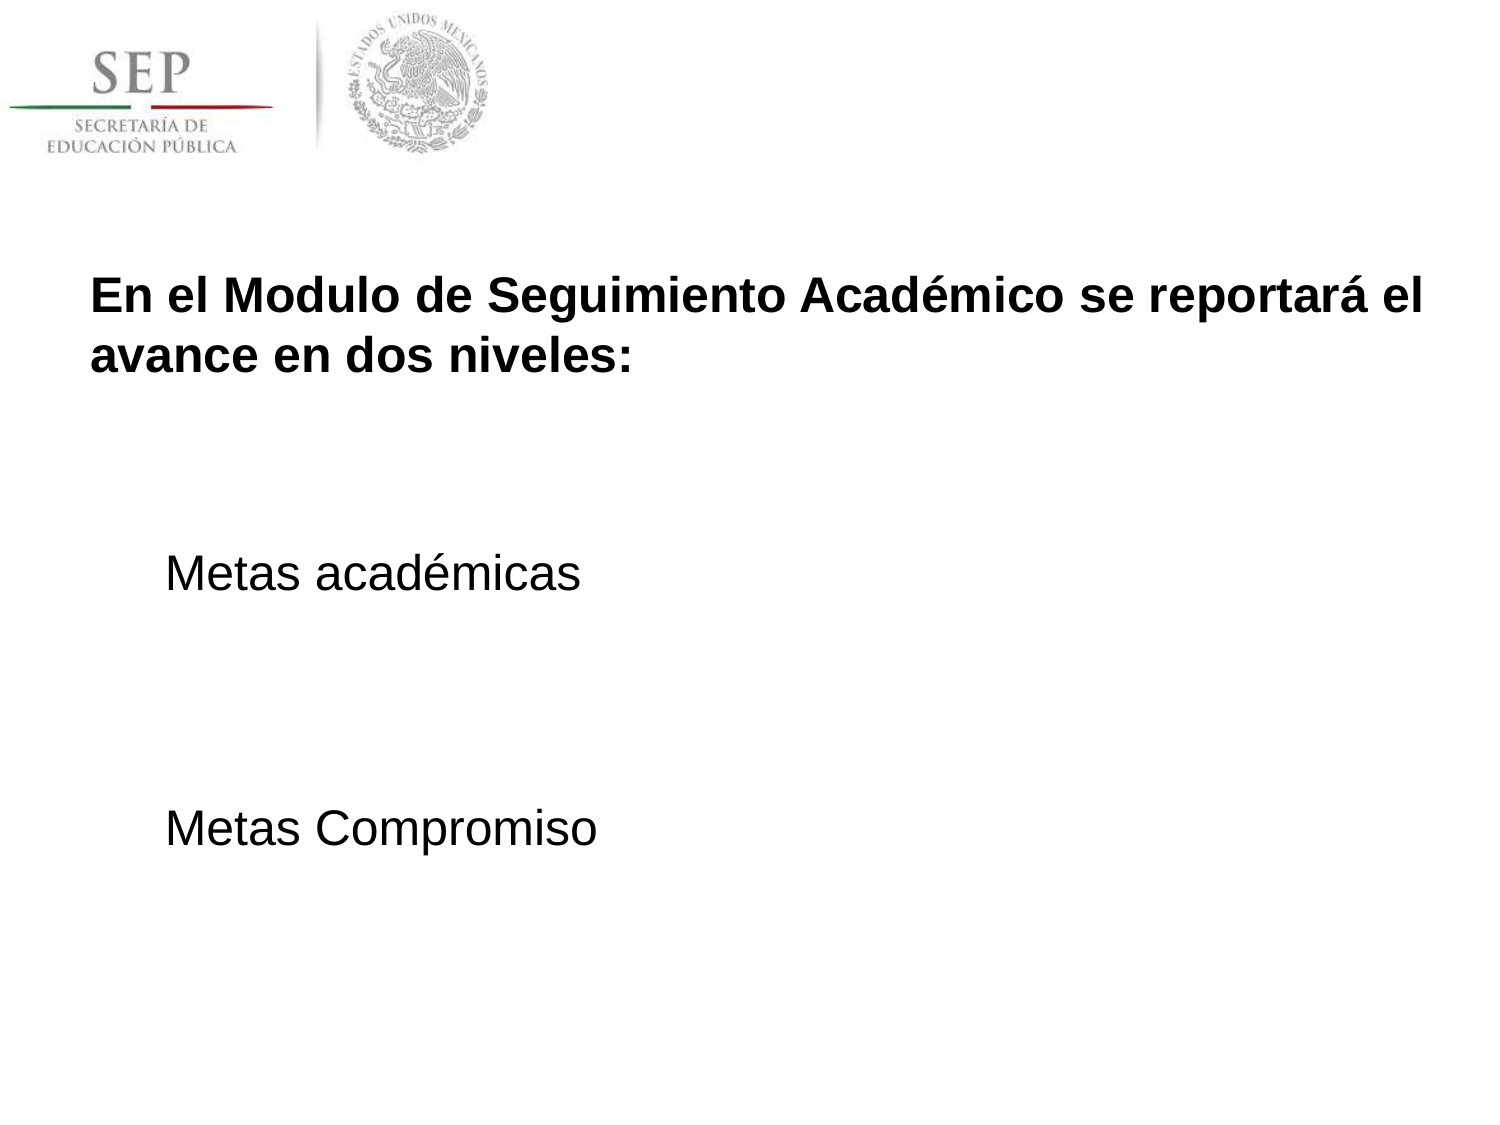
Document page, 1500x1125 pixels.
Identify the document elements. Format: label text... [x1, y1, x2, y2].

list Metas académicas Metas Compromiso [75, 503, 1425, 882]
picture [0, 0, 502, 162]
title En el Modulo de Seguimiento Académico se reportará el avance en dos niveles: [75, 255, 1447, 386]
